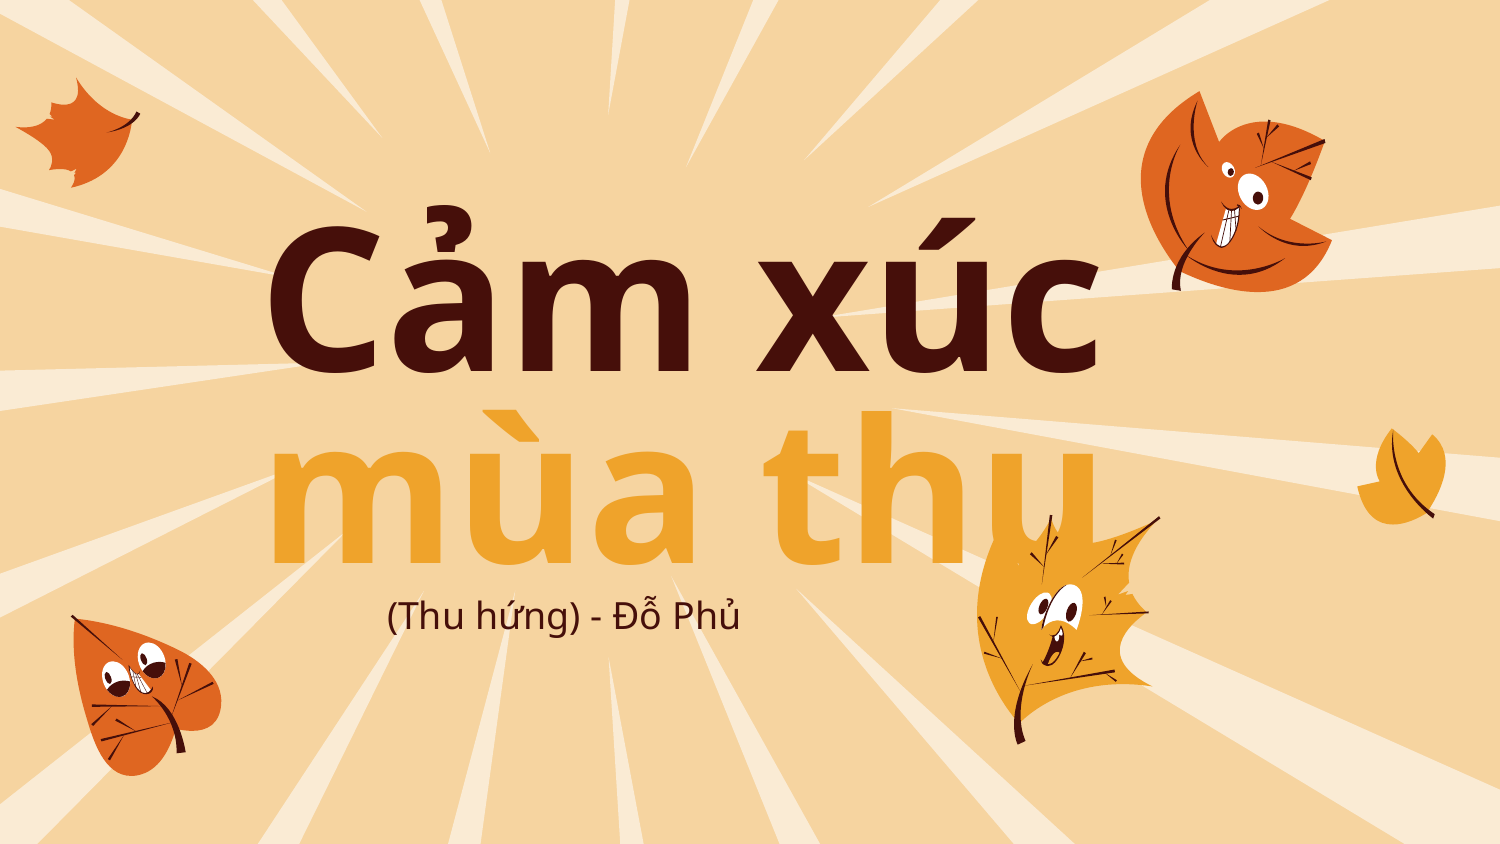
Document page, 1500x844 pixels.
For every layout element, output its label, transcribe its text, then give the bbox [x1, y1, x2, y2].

subtitle (Thu hứng) - Đỗ Phủ [371, 576, 779, 655]
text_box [70, 614, 224, 777]
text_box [1100, 90, 1333, 293]
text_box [1356, 428, 1460, 525]
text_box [953, 496, 1165, 751]
title Cảm xúc mùa thu [244, 185, 1131, 636]
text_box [15, 77, 141, 188]
